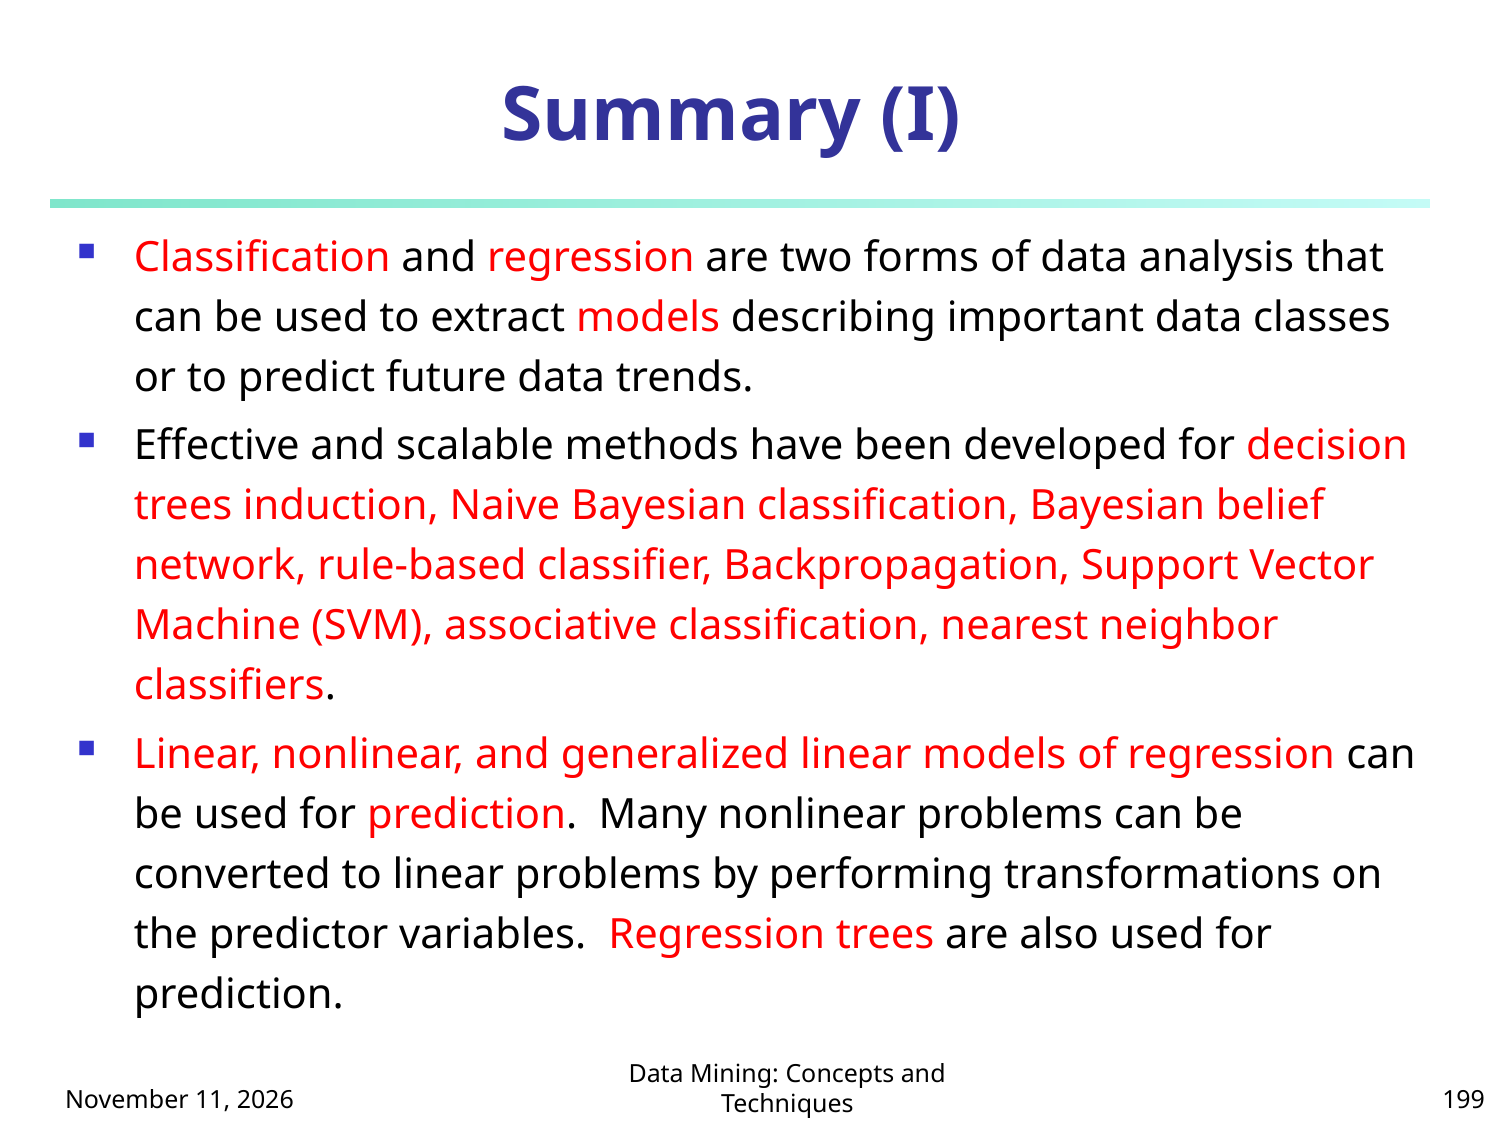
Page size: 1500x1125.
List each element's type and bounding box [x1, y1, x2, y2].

title [37, 62, 1425, 163]
slide_number [1187, 1062, 1500, 1125]
list [62, 212, 1438, 1063]
footer [549, 1063, 1025, 1125]
slide_number [50, 1062, 363, 1125]
